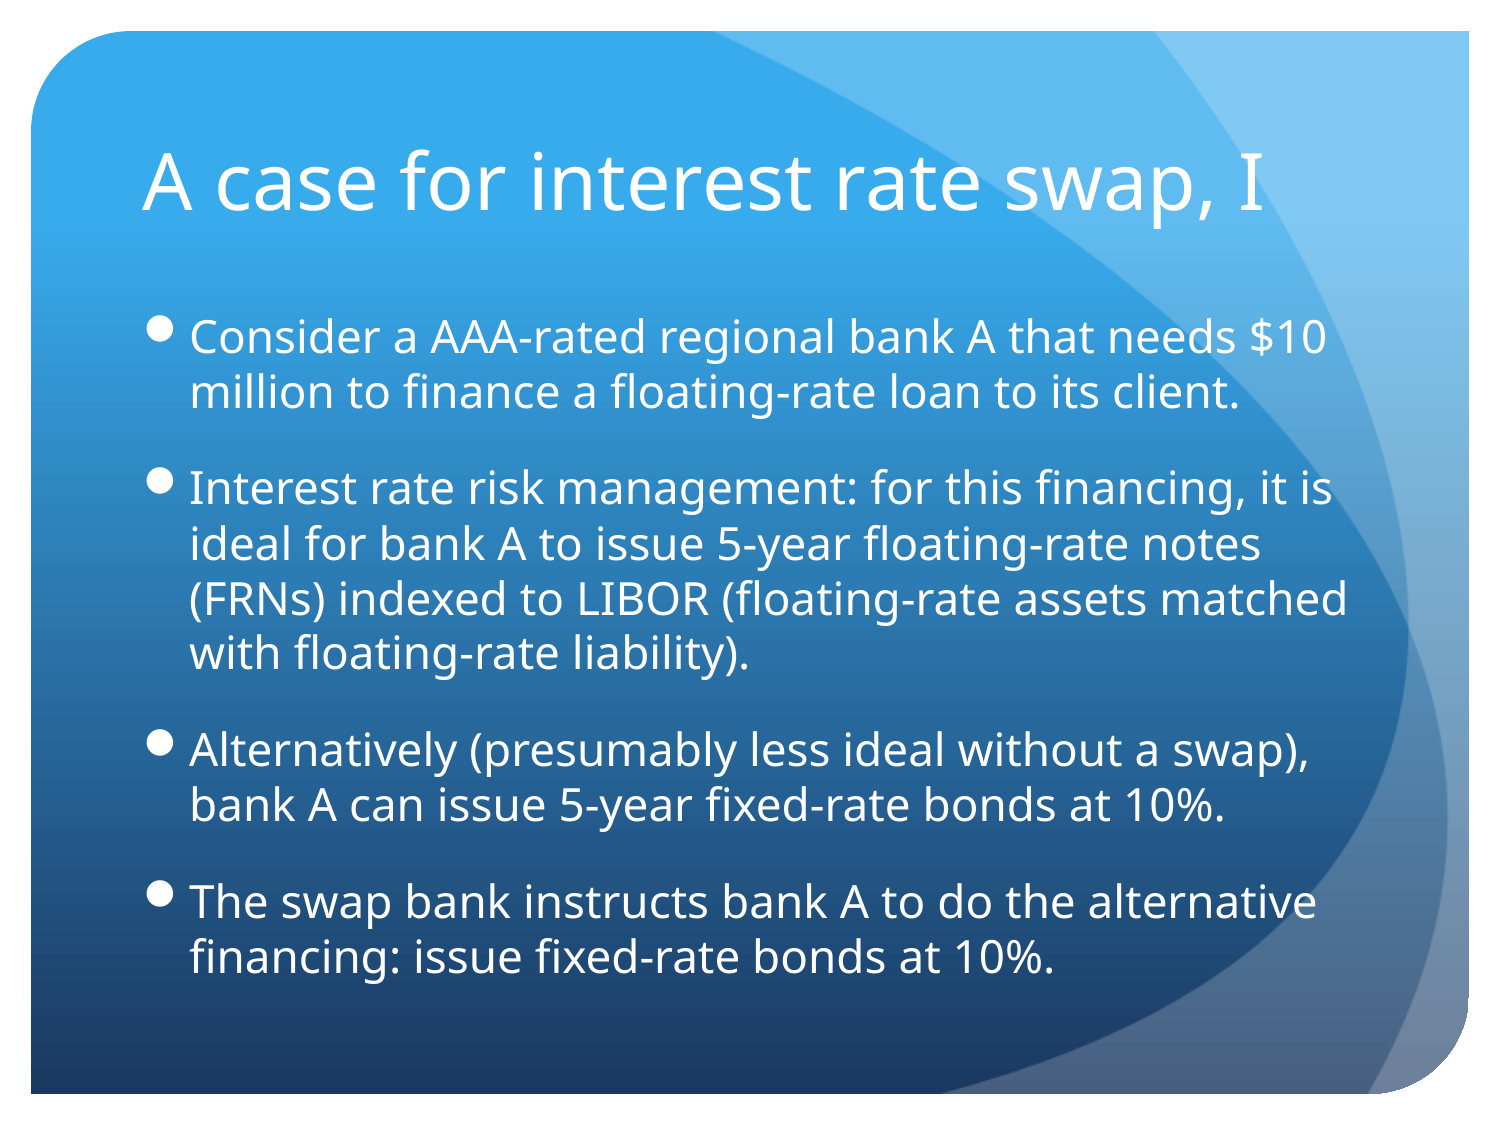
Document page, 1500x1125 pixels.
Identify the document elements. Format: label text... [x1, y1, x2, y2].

title A case for interest rate swap, I [127, 62, 1372, 234]
list Consider a AAA-rated regional bank A that needs $10 million to finance a floating-rate loan to its client. Interest rate risk management: for this financing, it is ideal for bank A to issue 5-year floating-rate notes (FRNs) indexed to LIBOR (floating-rate assets matched with floating-rate liability). Alternatively (presumably less ideal without a swap), bank A can issue 5-year fixed-rate bonds at 10%. The swap bank instructs bank A to do the alternative financing: issue fixed-rate bonds at 10%. [127, 299, 1372, 991]
picture [24, 30, 1473, 1094]
